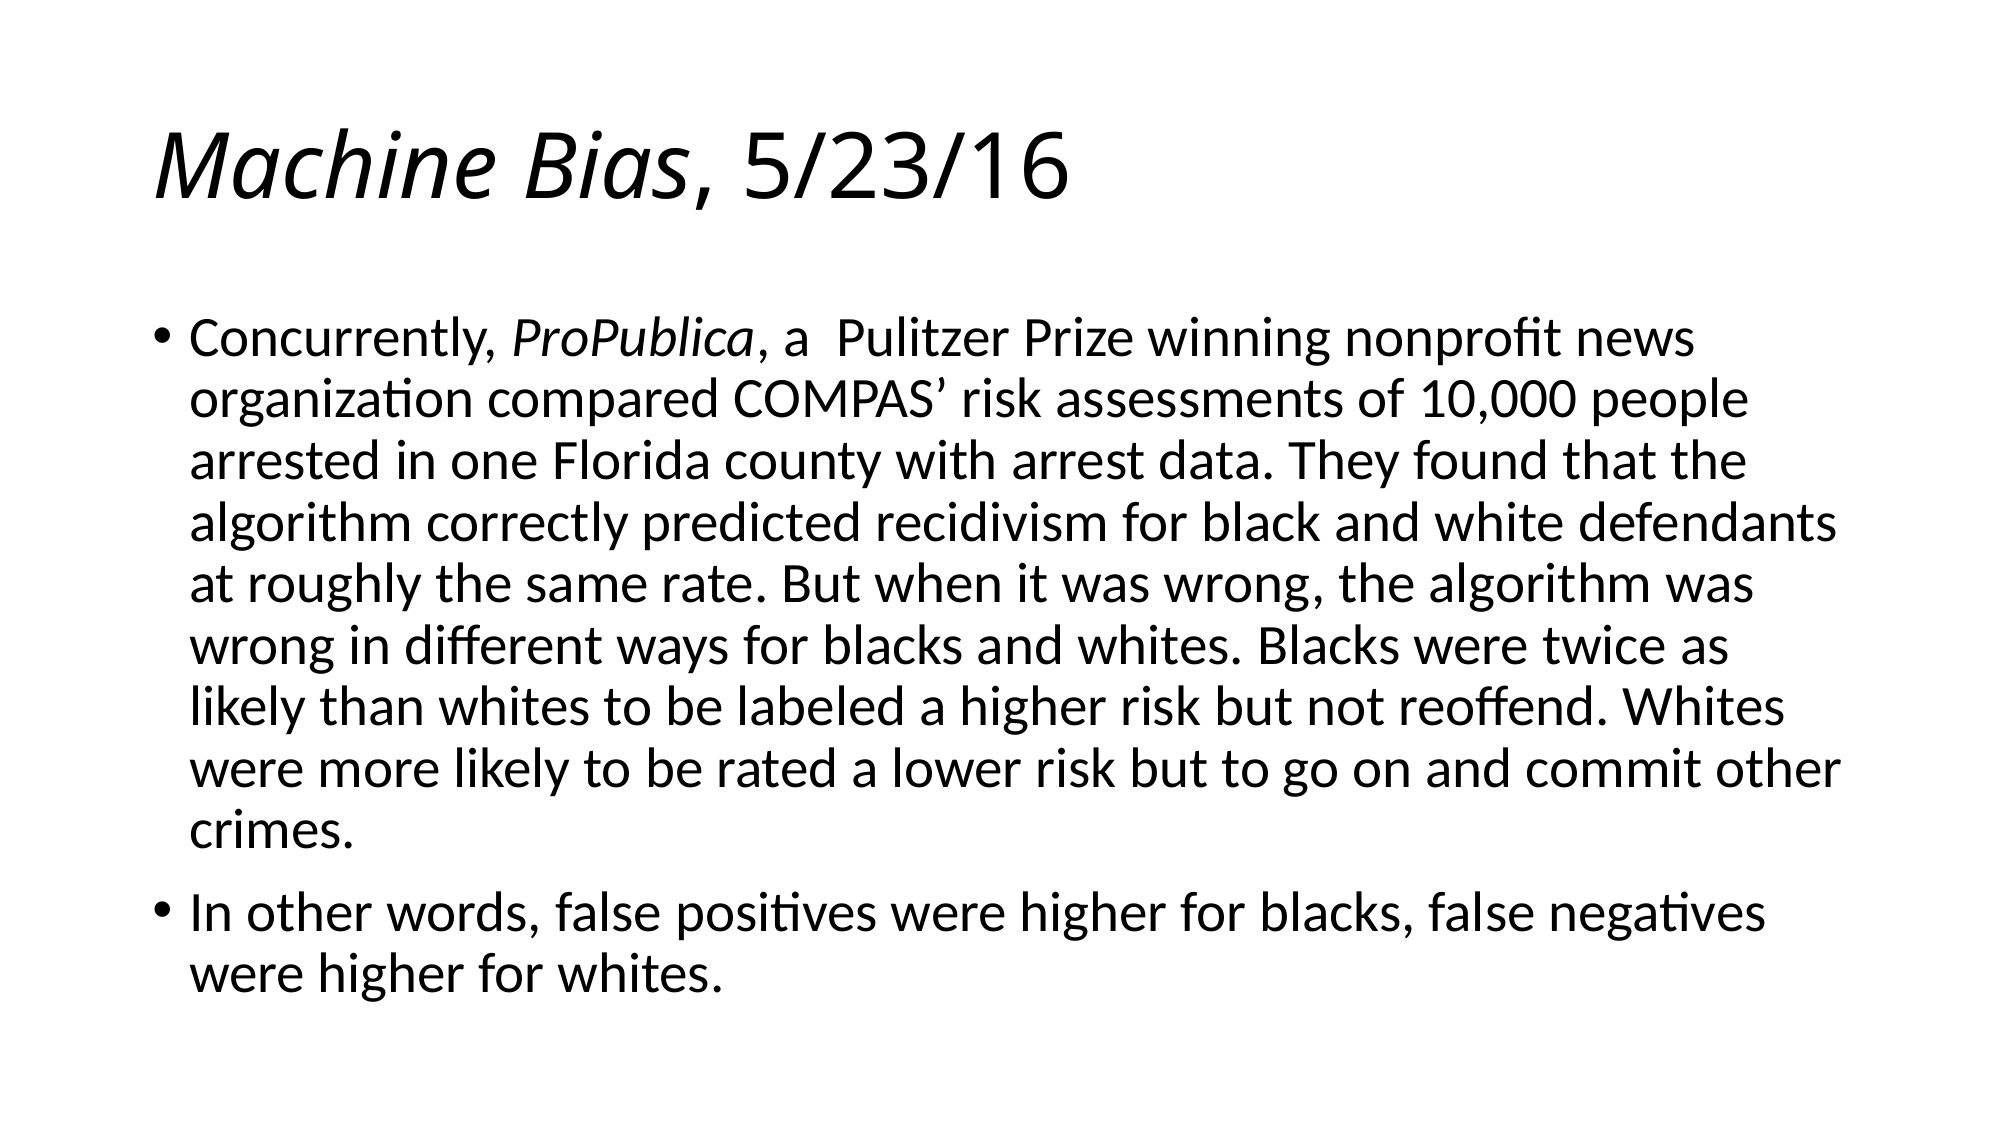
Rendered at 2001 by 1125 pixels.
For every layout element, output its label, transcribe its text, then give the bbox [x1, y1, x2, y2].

list Concurrently, ProPublica, a Pulitzer Prize winning nonprofit news organization compared COMPAS’ risk assessments of 10,000 people arrested in one Florida county with arrest data. They found that the algorithm correctly predicted recidivism for black and white defendants at roughly the same rate. But when it was wrong, the algorithm was wrong in different ways for blacks and whites. Blacks were twice as likely than whites to be labeled a higher risk but not reoffend. Whites were more likely to be rated a lower risk but to go on and commit other crimes. In other words, false positives were higher for blacks, false negatives were higher for whites. [137, 299, 1863, 1014]
title Machine Bias, 5/23/16 [137, 59, 1863, 278]
